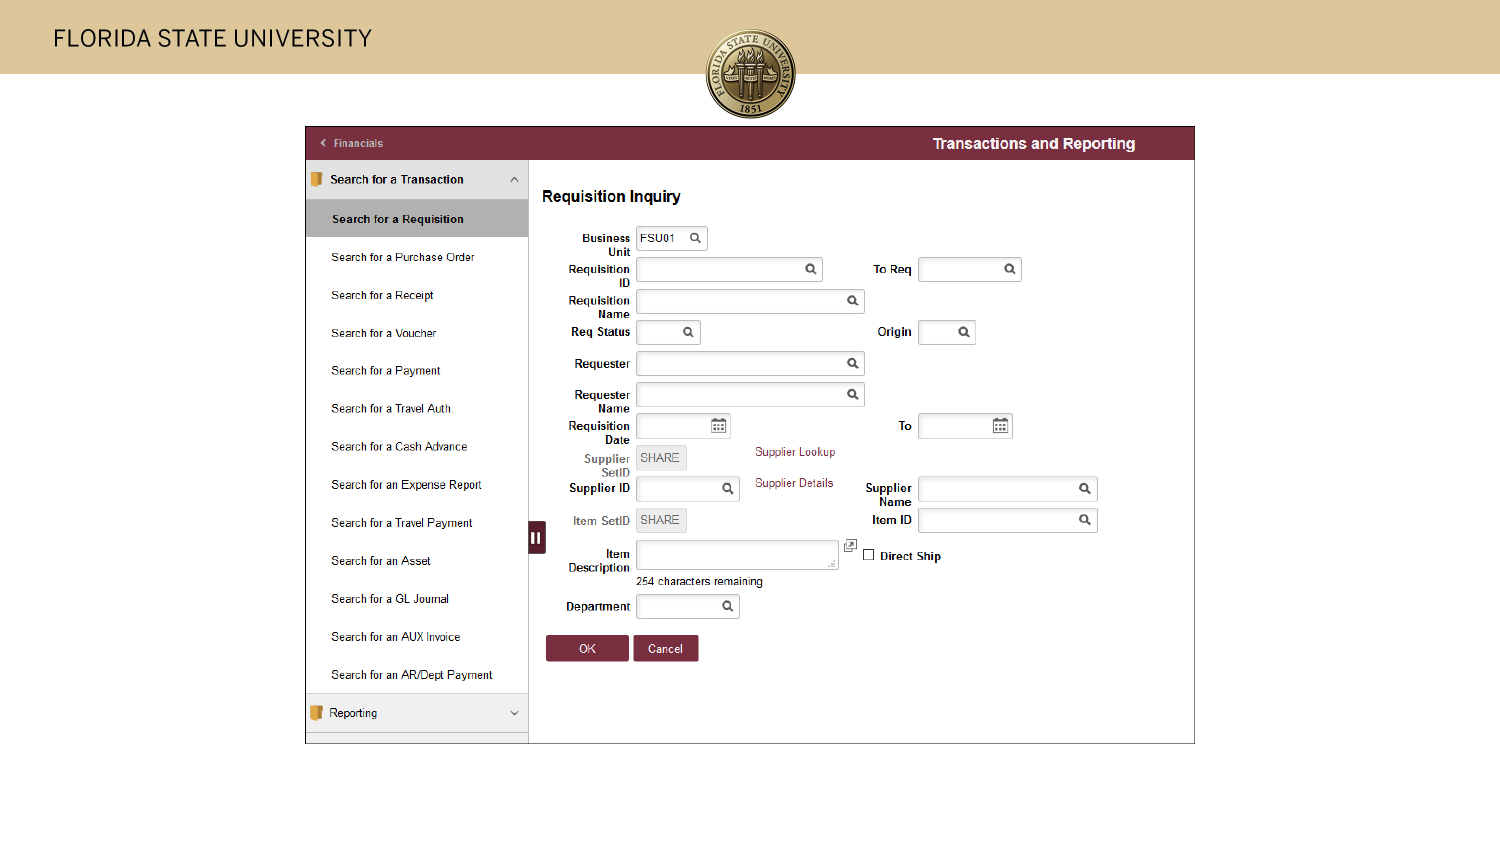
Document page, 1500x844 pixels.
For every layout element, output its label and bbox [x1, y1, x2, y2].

list [305, 125, 1195, 745]
picture [0, 0, 1500, 844]
